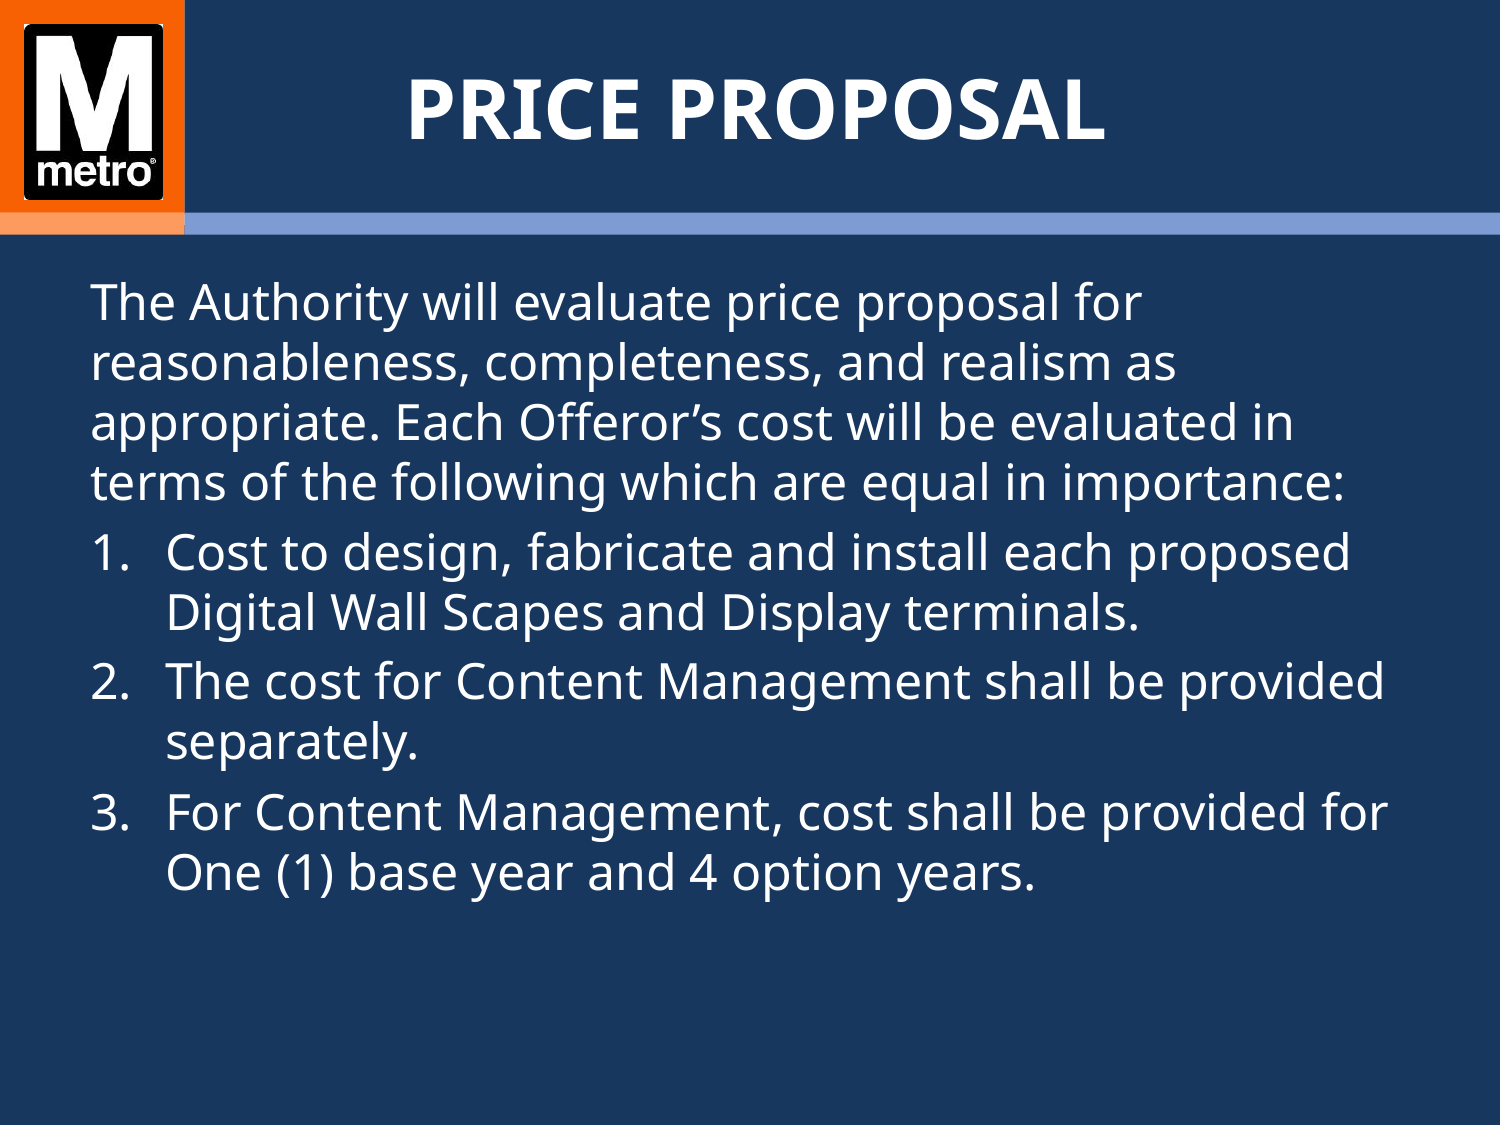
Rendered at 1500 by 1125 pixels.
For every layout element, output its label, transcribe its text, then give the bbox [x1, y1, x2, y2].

title Price Proposal [81, 12, 1432, 200]
picture [24, 24, 81, 200]
list The Authority will evaluate price proposal for reasonableness, completeness, and realism as appropriate. Each Offeror’s cost will be evaluated in terms of the following which are equal in importance: Cost to design, fabricate and install each proposed Digital Wall Scapes and Display terminals. The cost for Content Management shall be provided separately. For Content Management, cost shall be provided for One (1) base year and 4 option years. [75, 262, 1425, 1075]
